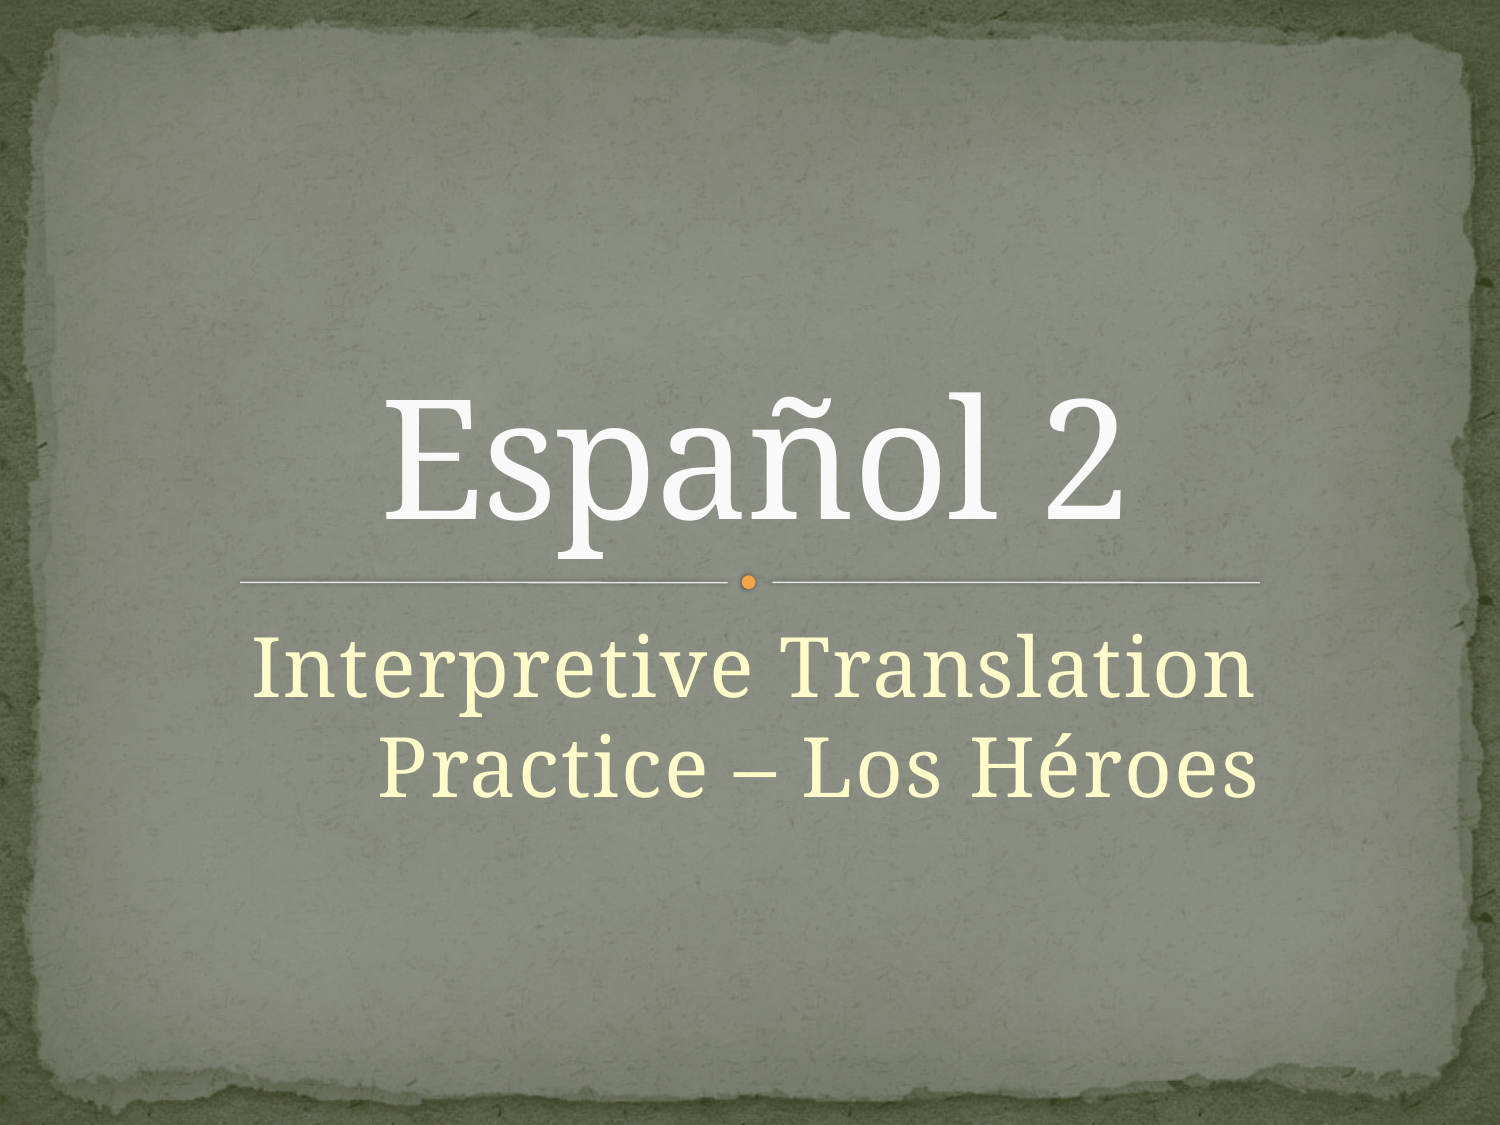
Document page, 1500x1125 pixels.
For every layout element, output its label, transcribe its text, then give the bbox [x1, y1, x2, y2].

subtitle Interpretive Translation Practice – Los Héroes [75, 606, 1275, 795]
title Español 2 [74, 235, 1438, 561]
